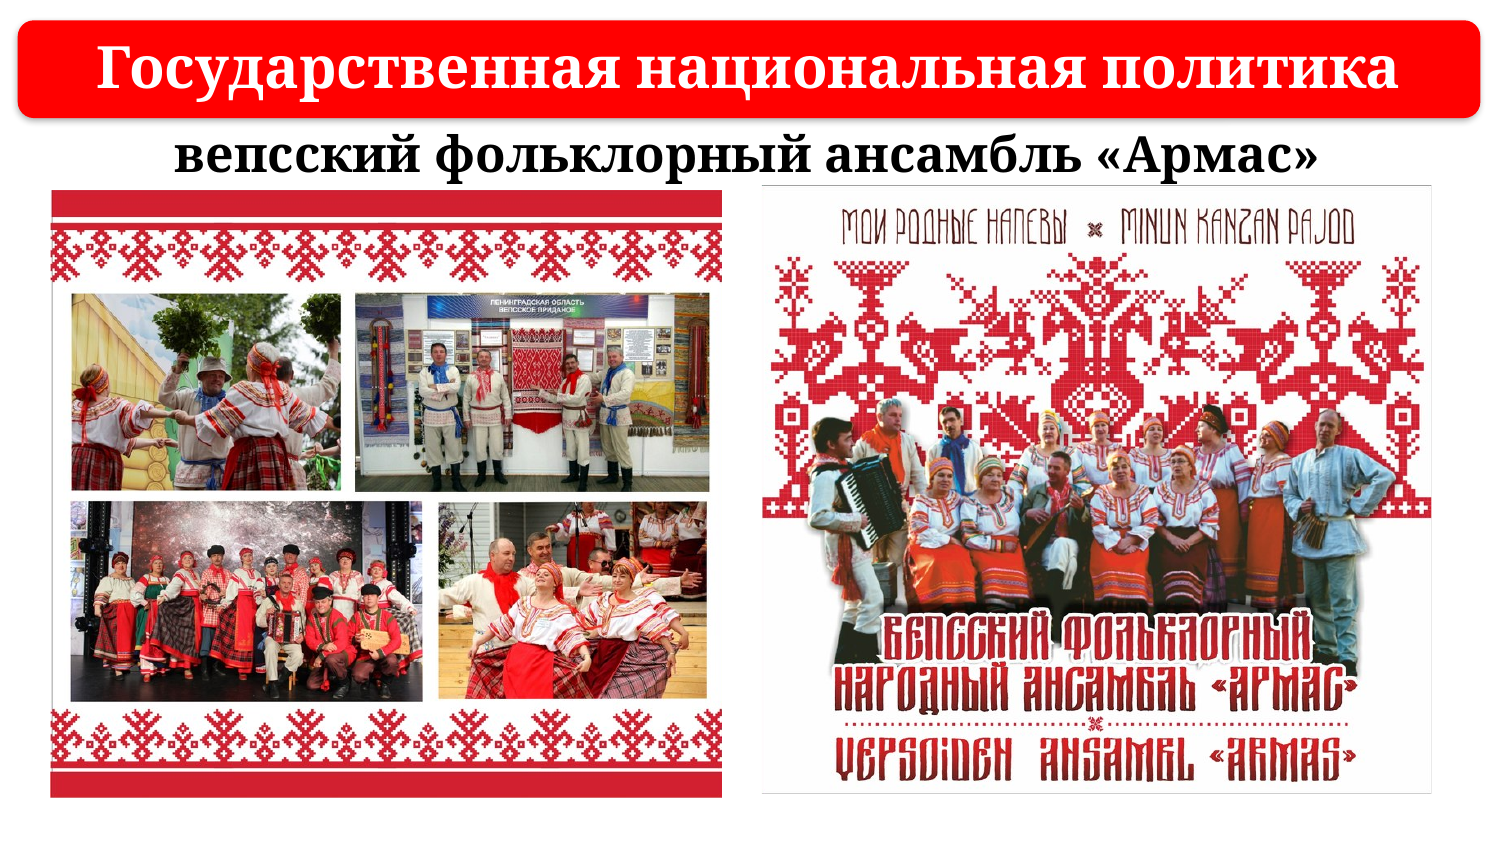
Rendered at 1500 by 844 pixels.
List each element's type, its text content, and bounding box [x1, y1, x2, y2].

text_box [40, 185, 1432, 799]
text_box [17, 19, 1481, 119]
text_box вепсский фольклорный ансамбль «Армас» [160, 127, 1336, 183]
